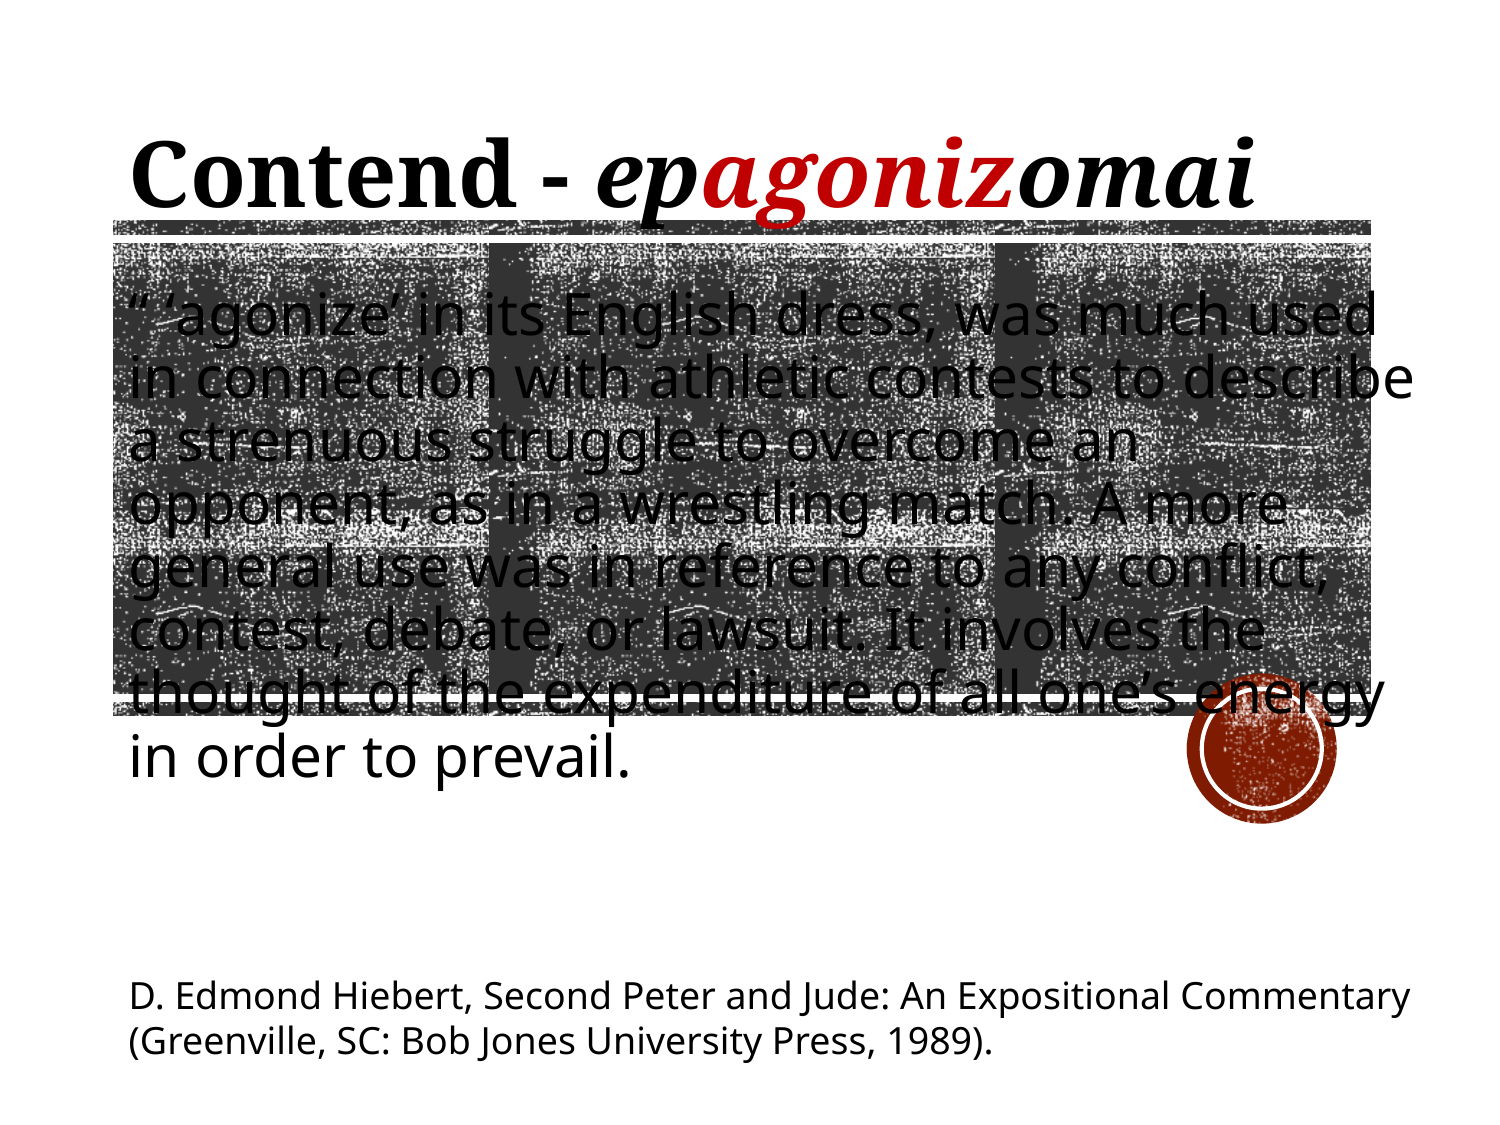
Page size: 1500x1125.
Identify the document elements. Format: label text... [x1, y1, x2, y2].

subtitle “ ‘agonize’ in its English dress, was much used in connection with athletic contests to describe a strenuous struggle to overcome an opponent, as in a wrestling match. A more general use was in reference to any conflict, contest, debate, or lawsuit. It involves the thought of the expenditure of all one’s energy in order to prevail. [113, 277, 1434, 800]
title Contend - epagonizomai [113, 53, 1341, 277]
text_box D. Edmond Hiebert, Second Peter and Jude: An Expositional Commentary (Greenville, SC: Bob Jones University Press, 1989). [113, 964, 1441, 1069]
